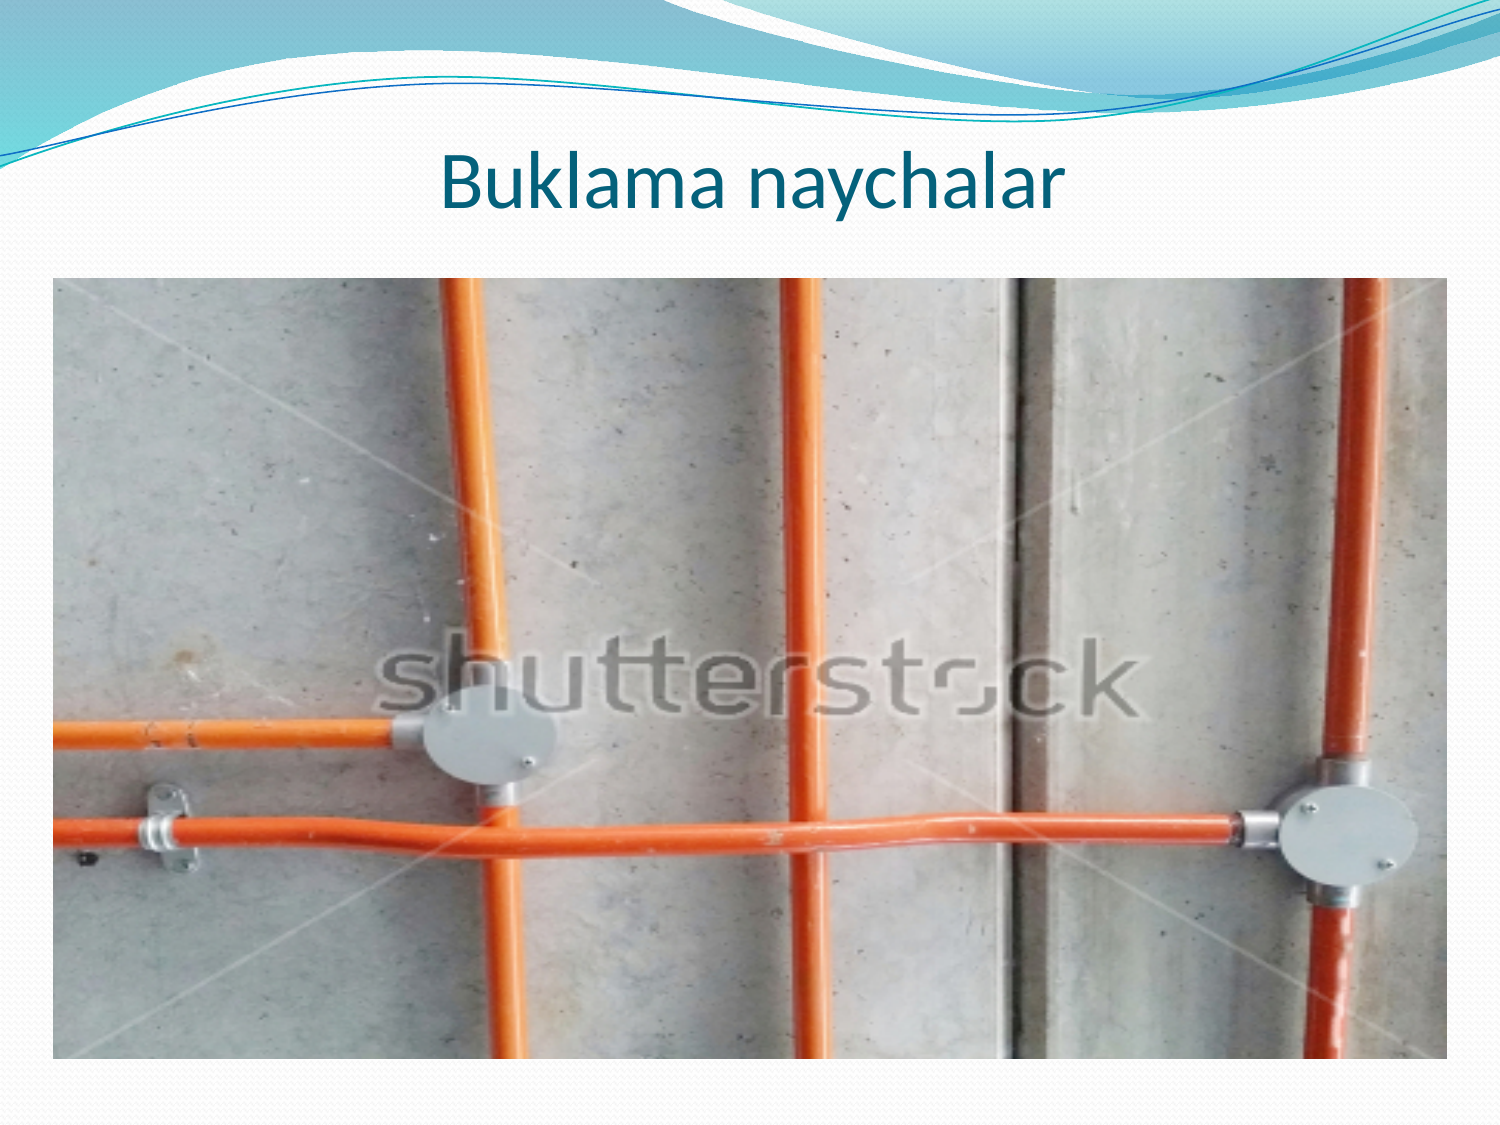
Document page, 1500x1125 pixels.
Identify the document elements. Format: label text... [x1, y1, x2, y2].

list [52, 278, 1448, 1059]
title Buklama naychalar [79, 118, 1430, 225]
